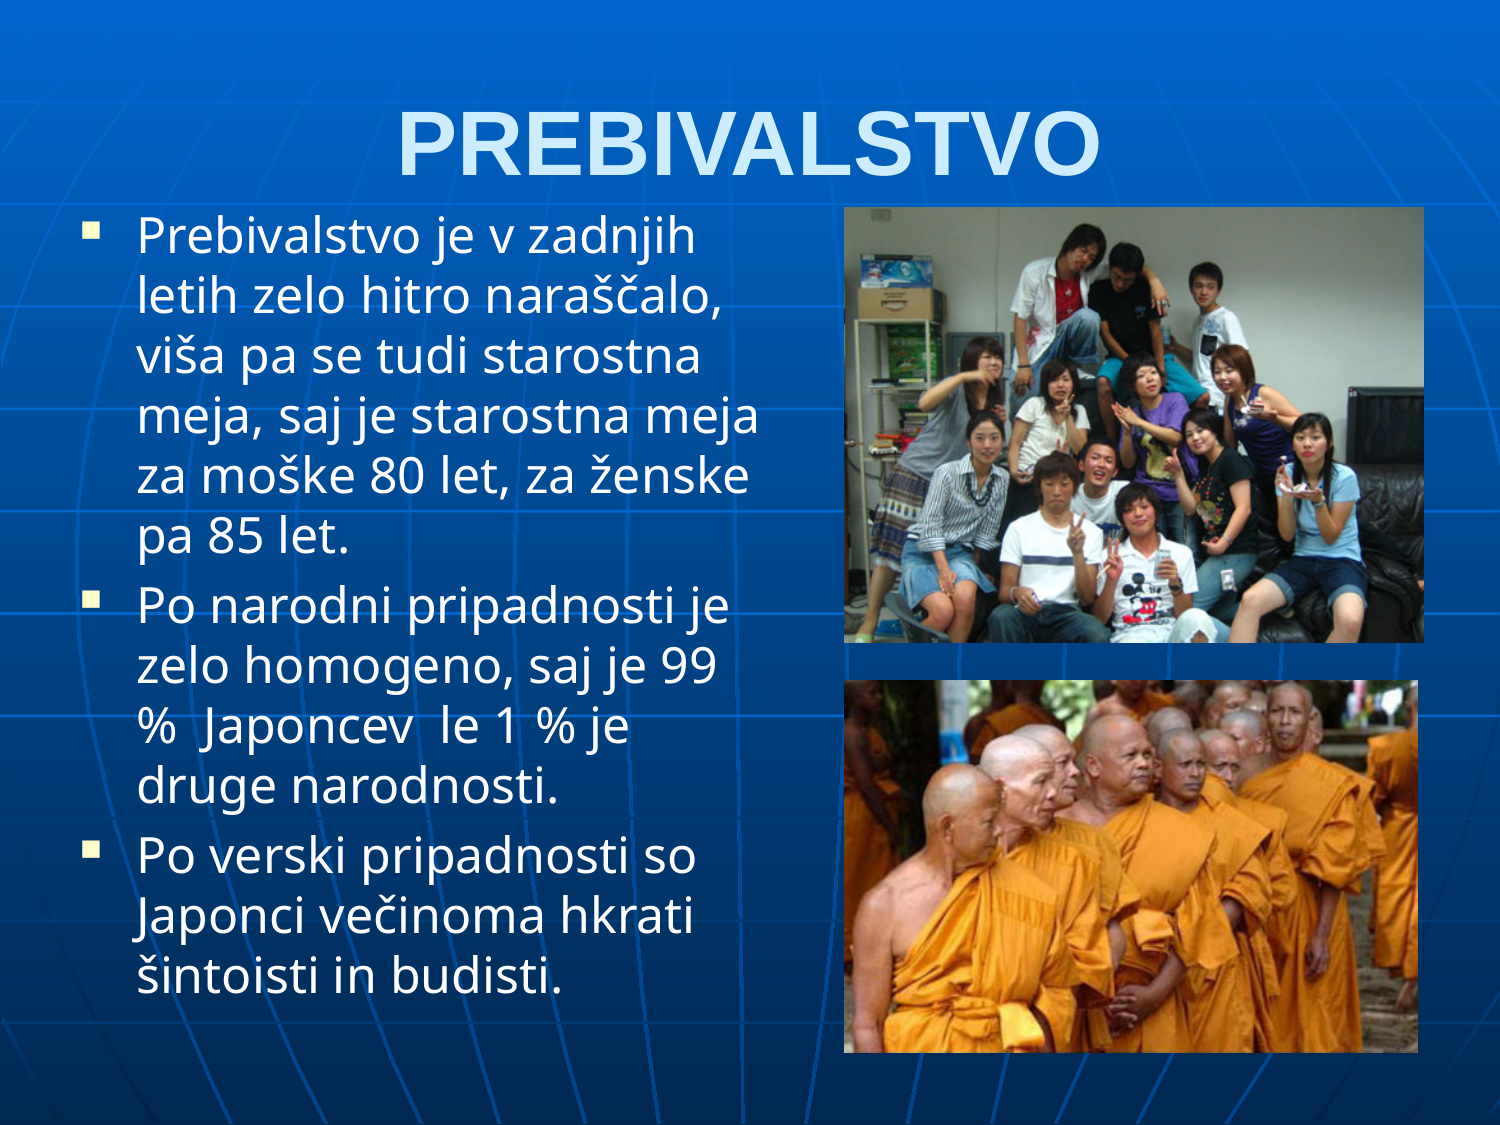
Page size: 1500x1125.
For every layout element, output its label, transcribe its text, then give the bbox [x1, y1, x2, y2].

picture [844, 680, 1418, 1053]
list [844, 208, 1424, 643]
list Prebivalstvo je v zadnjih letih zelo hitro naraščalo, viša pa se tudi starostna meja, saj je starostna meja za moške 80 let, za ženske pa 85 let. Po narodni pripadnosti je zelo homogeno, saj je 99 % Japoncev le 1 % je druge narodnosti. Po verski pripadnosti so Japonci večinoma hkrati šintoisti in budisti. [64, 196, 786, 1071]
title PREBIVALSTVO [75, 45, 1425, 233]
